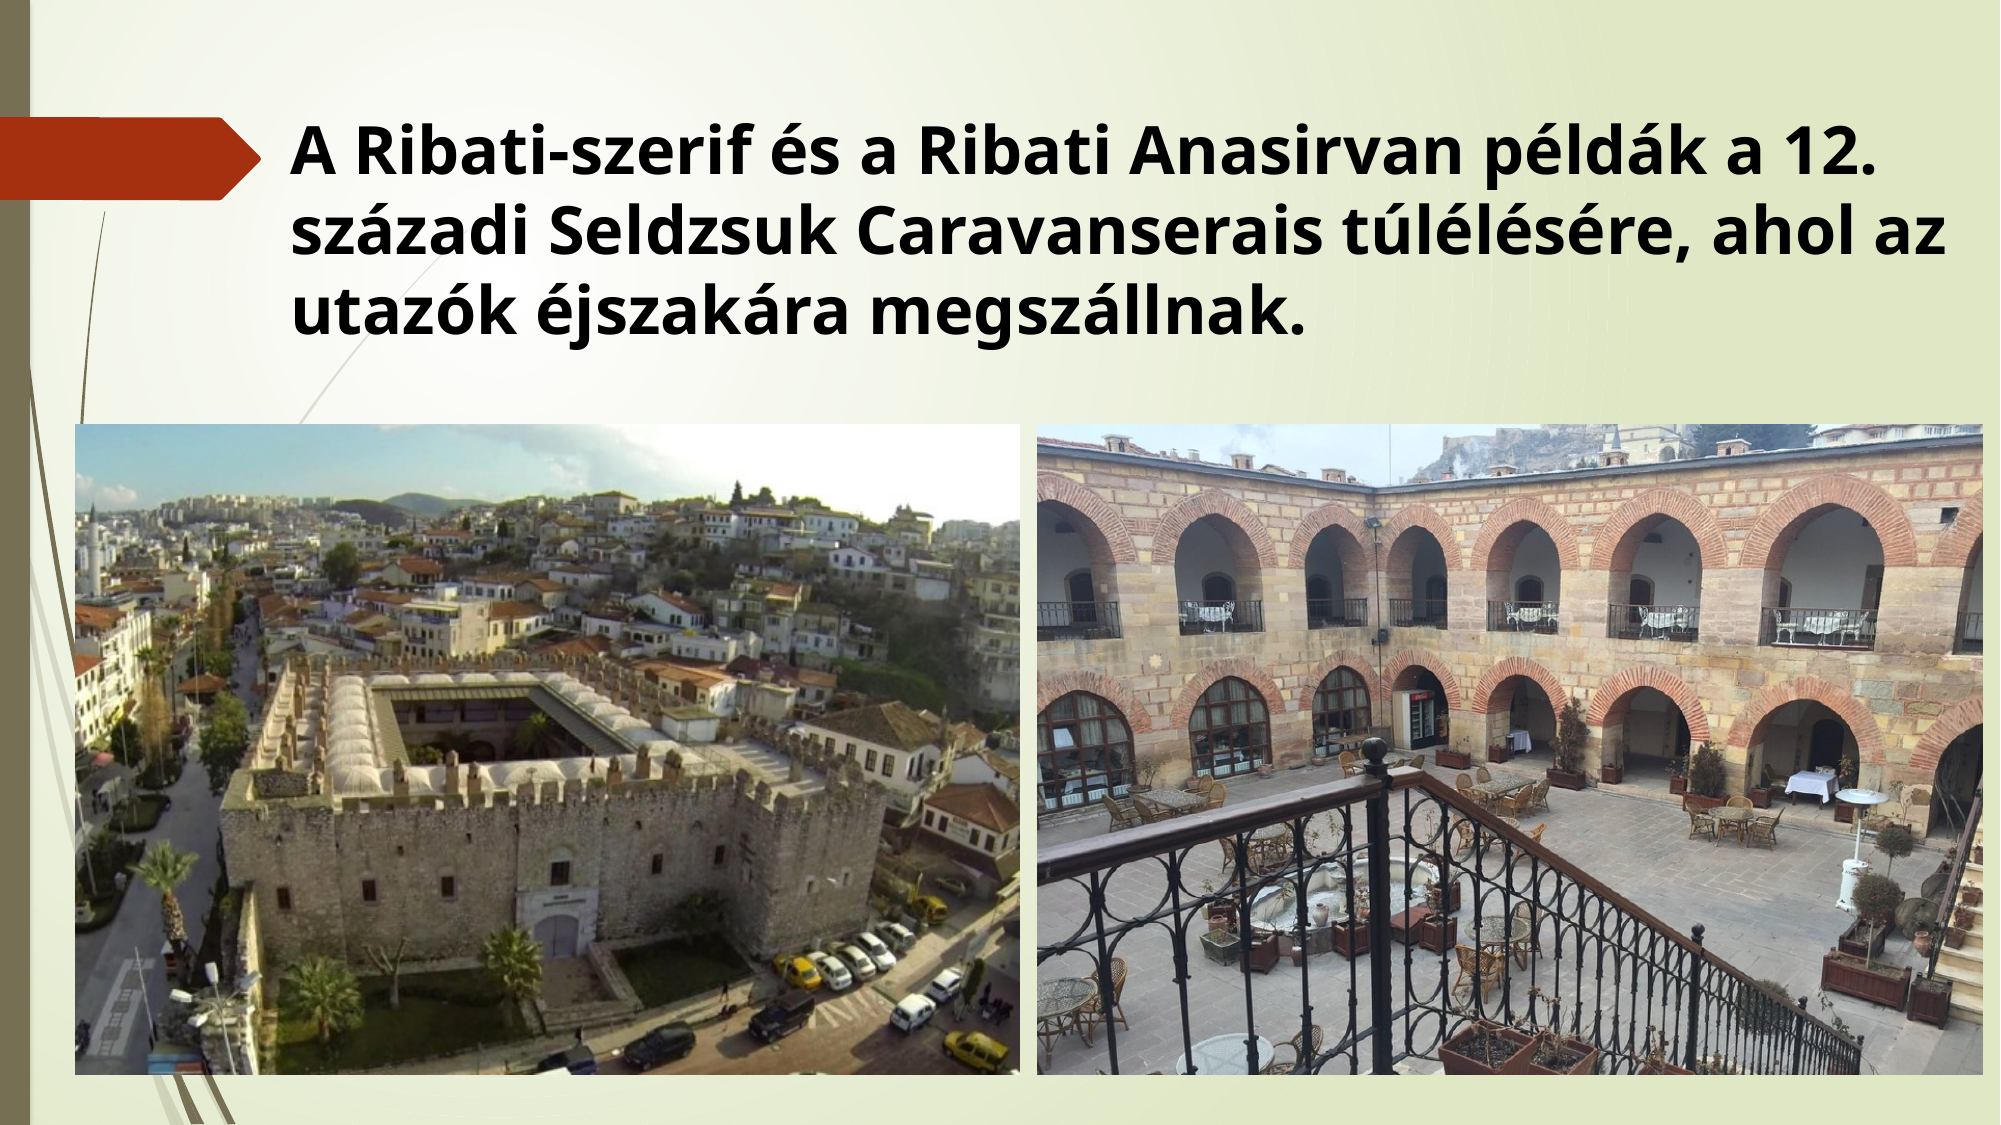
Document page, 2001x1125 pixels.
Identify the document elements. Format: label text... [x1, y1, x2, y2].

picture [1037, 424, 1983, 1075]
picture [74, 424, 1021, 1075]
title A Ribati-szerif és a Ribati Anasirvan példák a 12. századi Seldzsuk Caravanserais túlélésére, ahol az utazók éjszakára megszállnak. [275, 99, 2000, 175]
